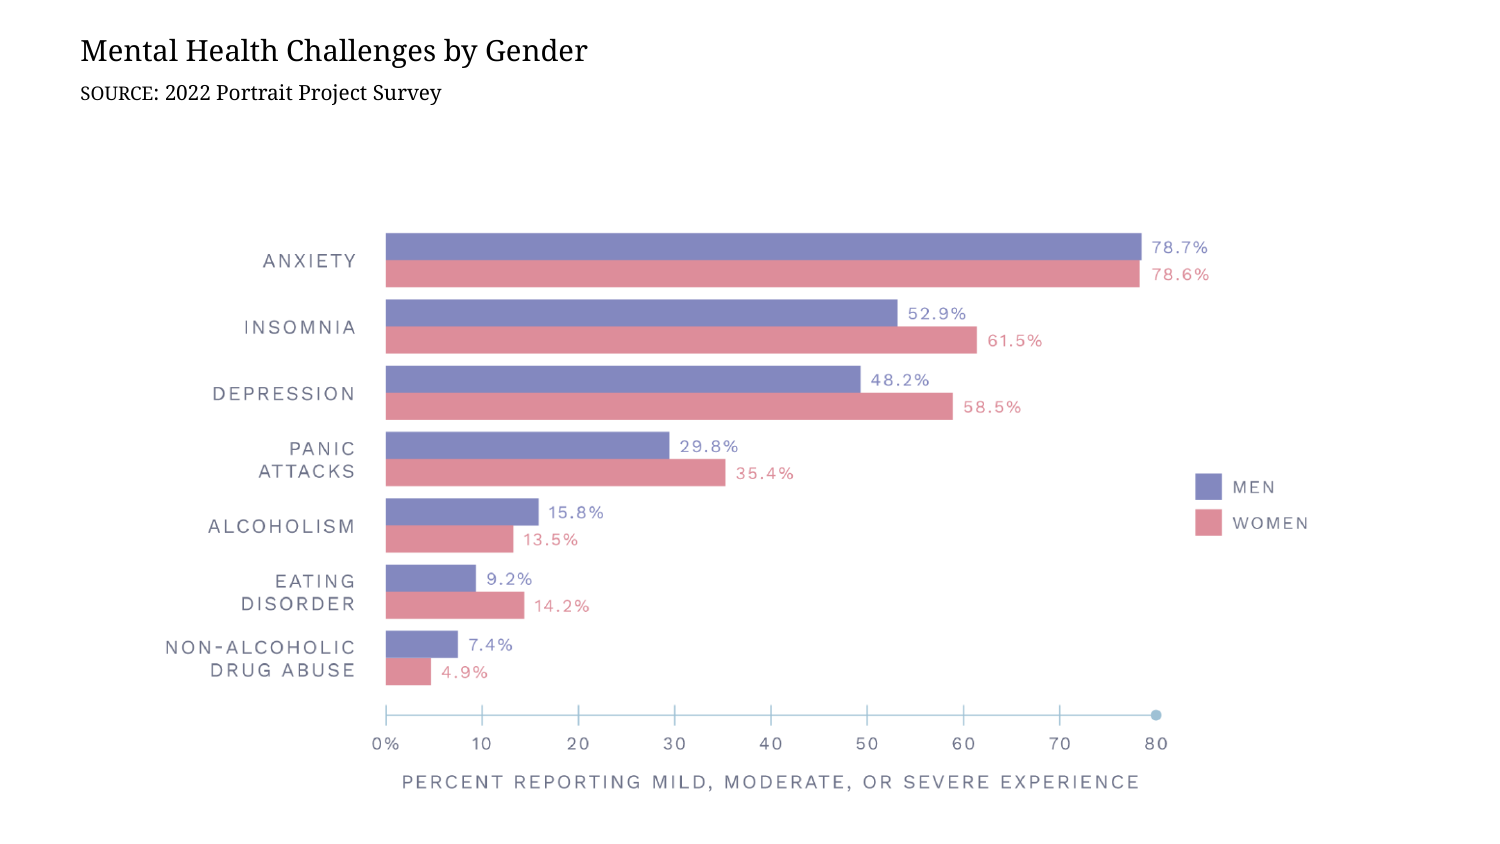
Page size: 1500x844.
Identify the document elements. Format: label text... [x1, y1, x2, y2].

text_box Mental Health Challenges by Gender SOURCE: 2022 Portrait Project Survey [80, 32, 1424, 227]
picture [123, 199, 1363, 813]
